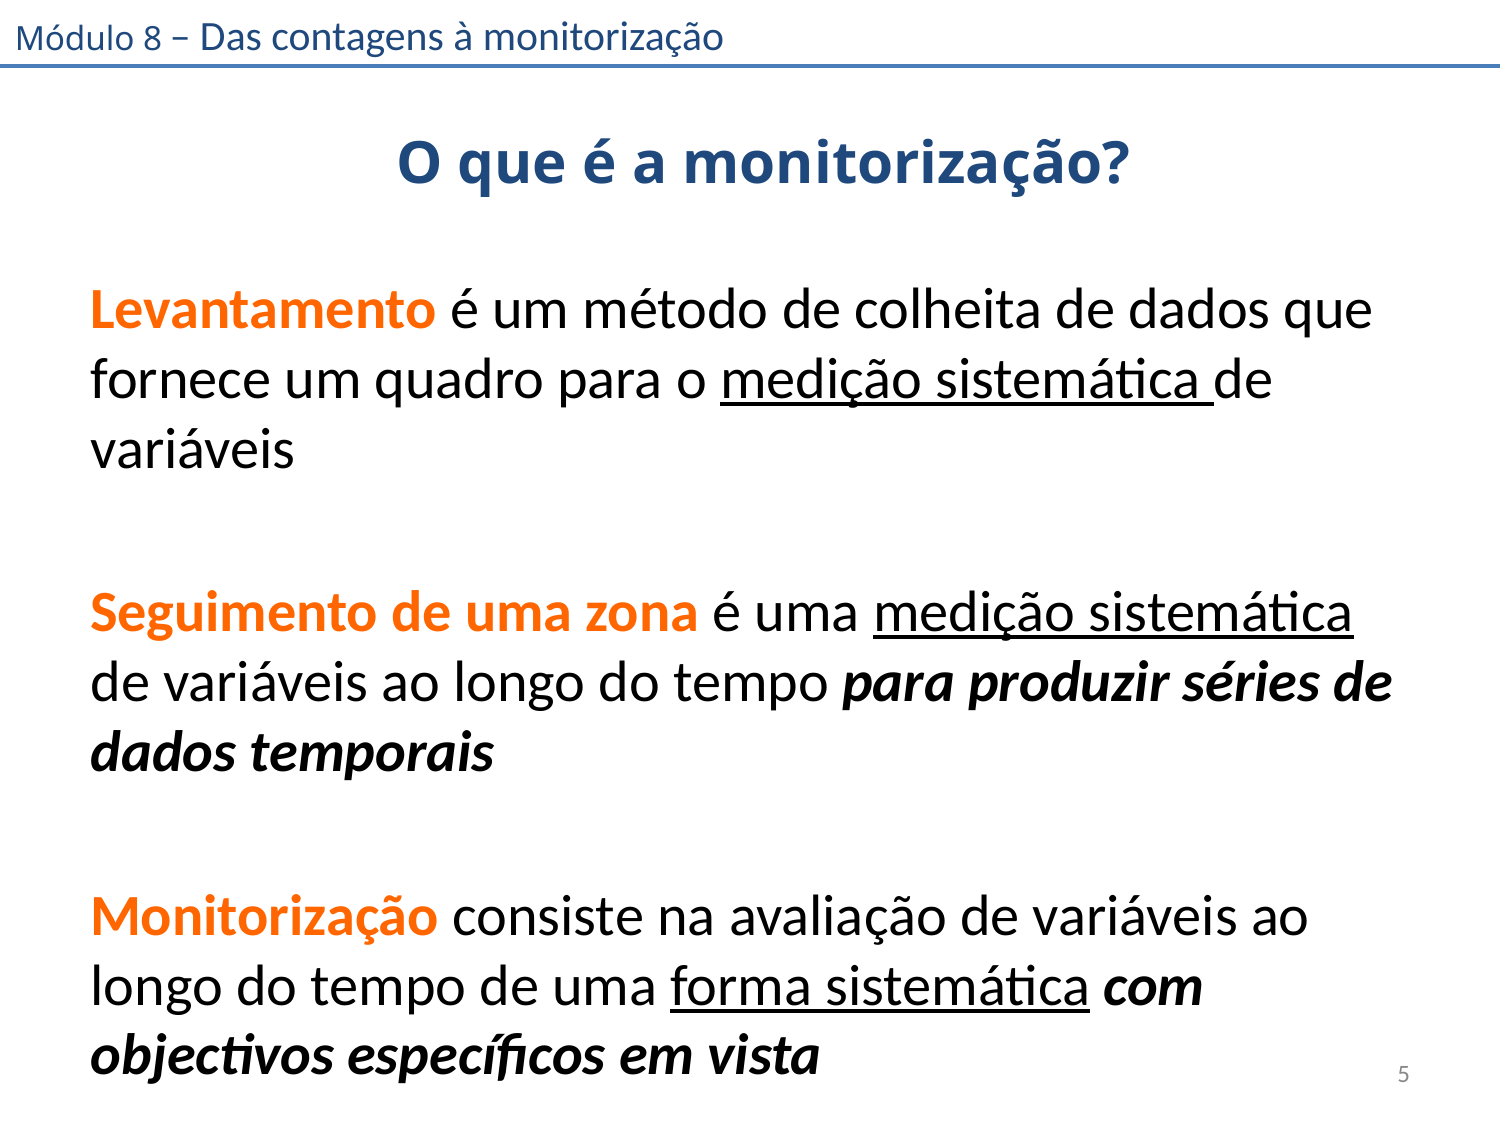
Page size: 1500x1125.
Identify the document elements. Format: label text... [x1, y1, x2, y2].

title O que é a monitorização? [88, 66, 1439, 254]
slide_number 5 [1074, 1042, 1425, 1103]
list Levantamento é um método de colheita de dados que fornece um quadro para o medição sistemática de variáveis Seguimento de uma zona é uma medição sistemática de variáveis ao longo do tempo para produzir séries de dados temporais Monitorização consiste na avaliação de variáveis ao longo do tempo de uma forma sistemática com objectivos específicos em vista [75, 262, 1425, 1005]
